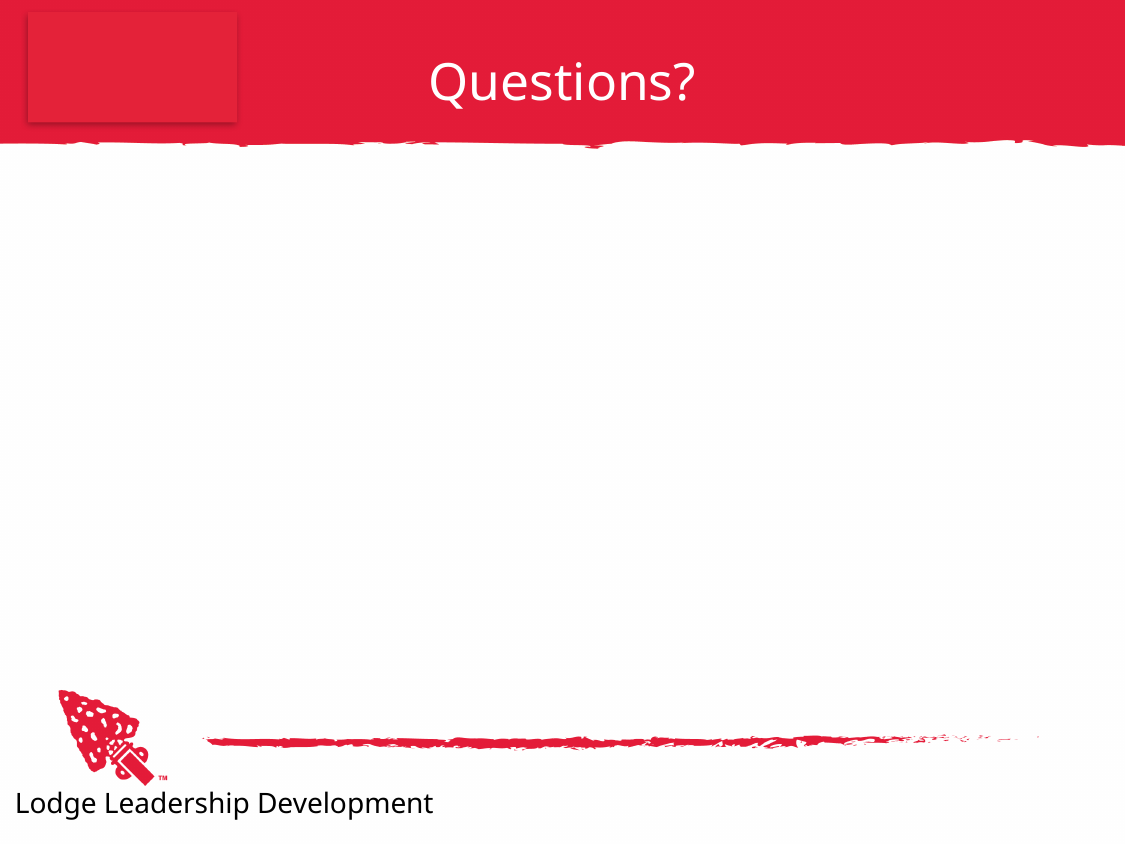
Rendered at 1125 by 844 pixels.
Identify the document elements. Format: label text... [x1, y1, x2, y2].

text_box Lodge Leadership Development [0, 778, 1125, 844]
title Questions? [56, 33, 1069, 126]
picture [0, 0, 1125, 778]
